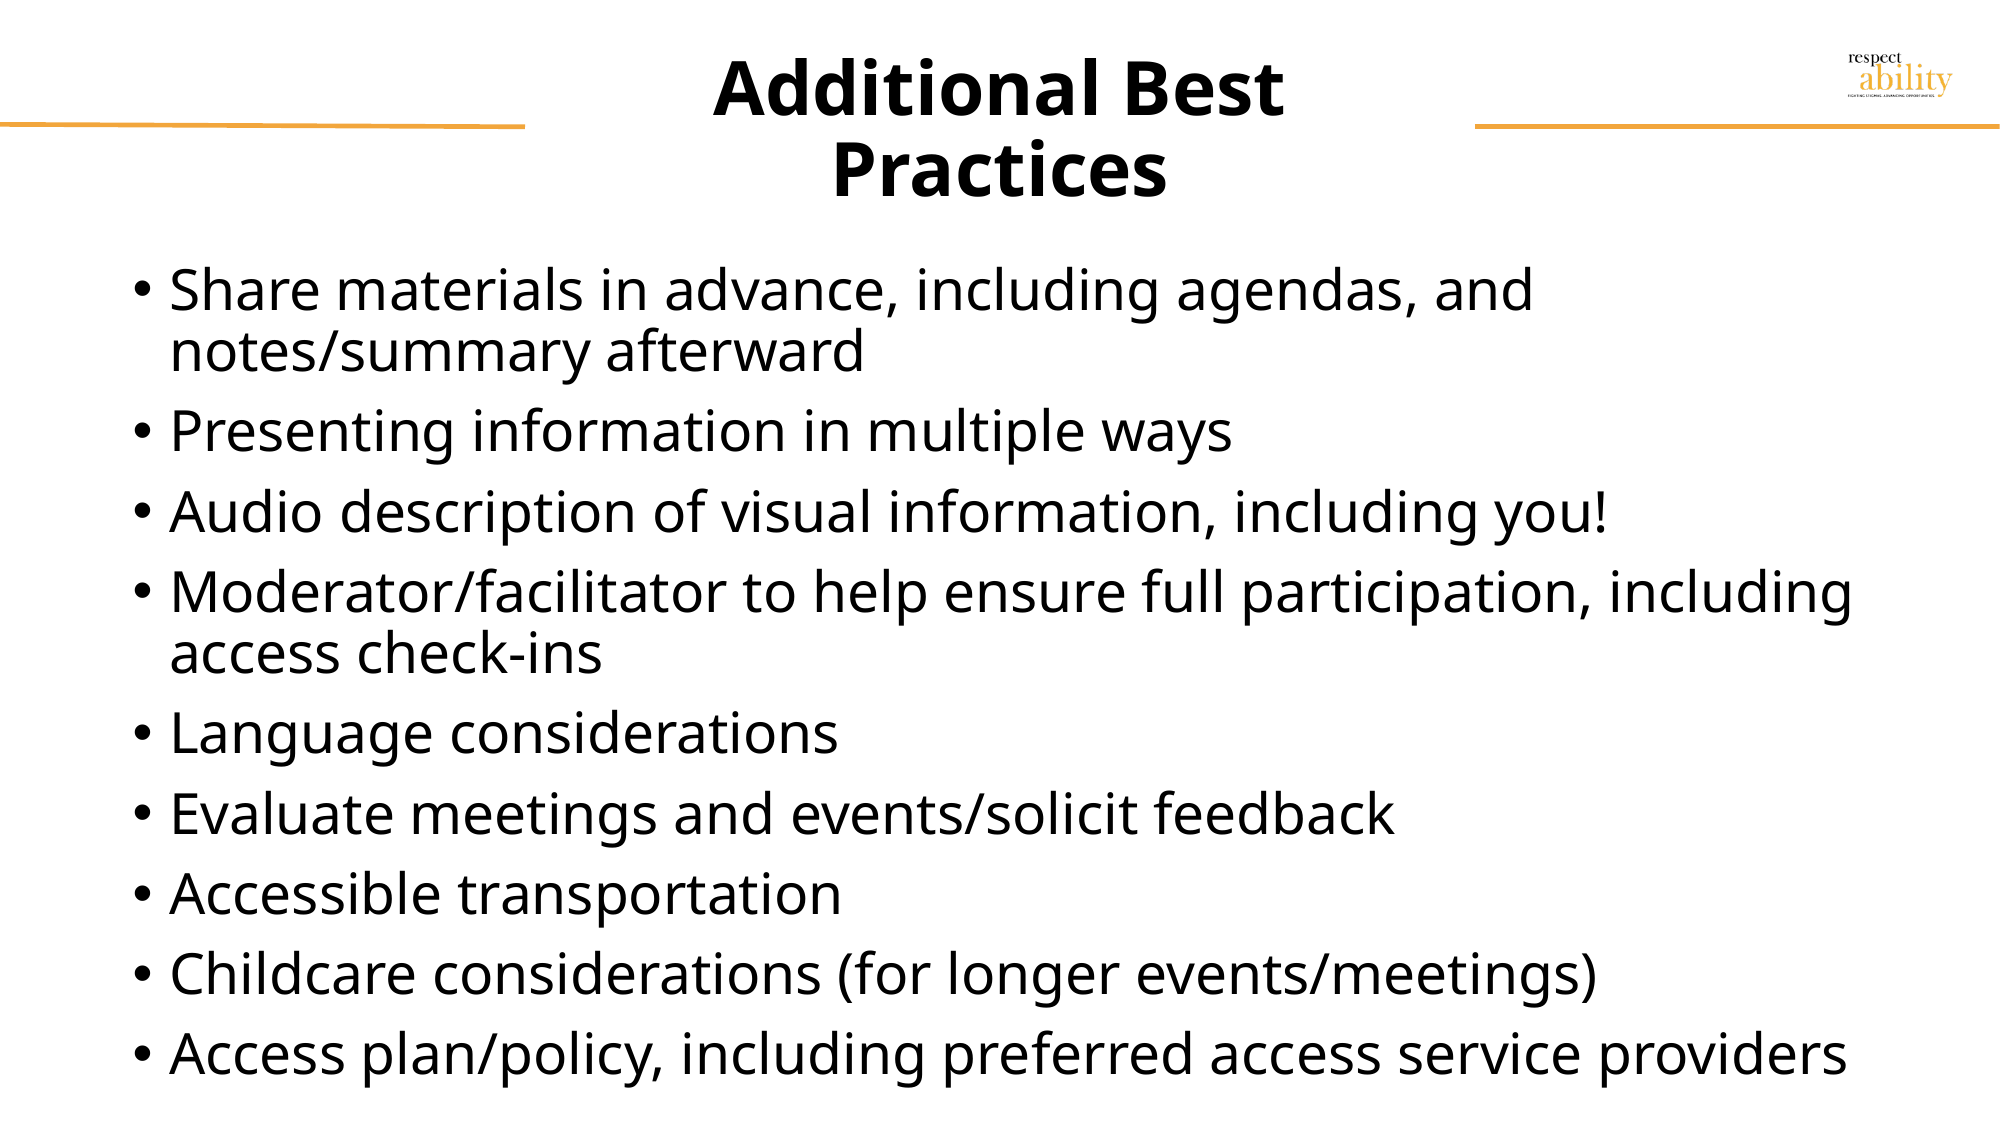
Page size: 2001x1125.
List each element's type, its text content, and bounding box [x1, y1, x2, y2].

picture [1845, 50, 1954, 99]
list Share materials in advance, including agendas, and notes/summary afterward Presenting information in multiple ways Audio description of visual information, including you! Moderator/facilitator to help ensure full participation, including access check-ins Language considerations Evaluate meetings and events/solicit feedback Accessible transportation Childcare considerations (for longer events/meetings) Access plan/policy, including preferred access service providers [117, 253, 1894, 1102]
title Additional Best Practices [525, 23, 1475, 241]
